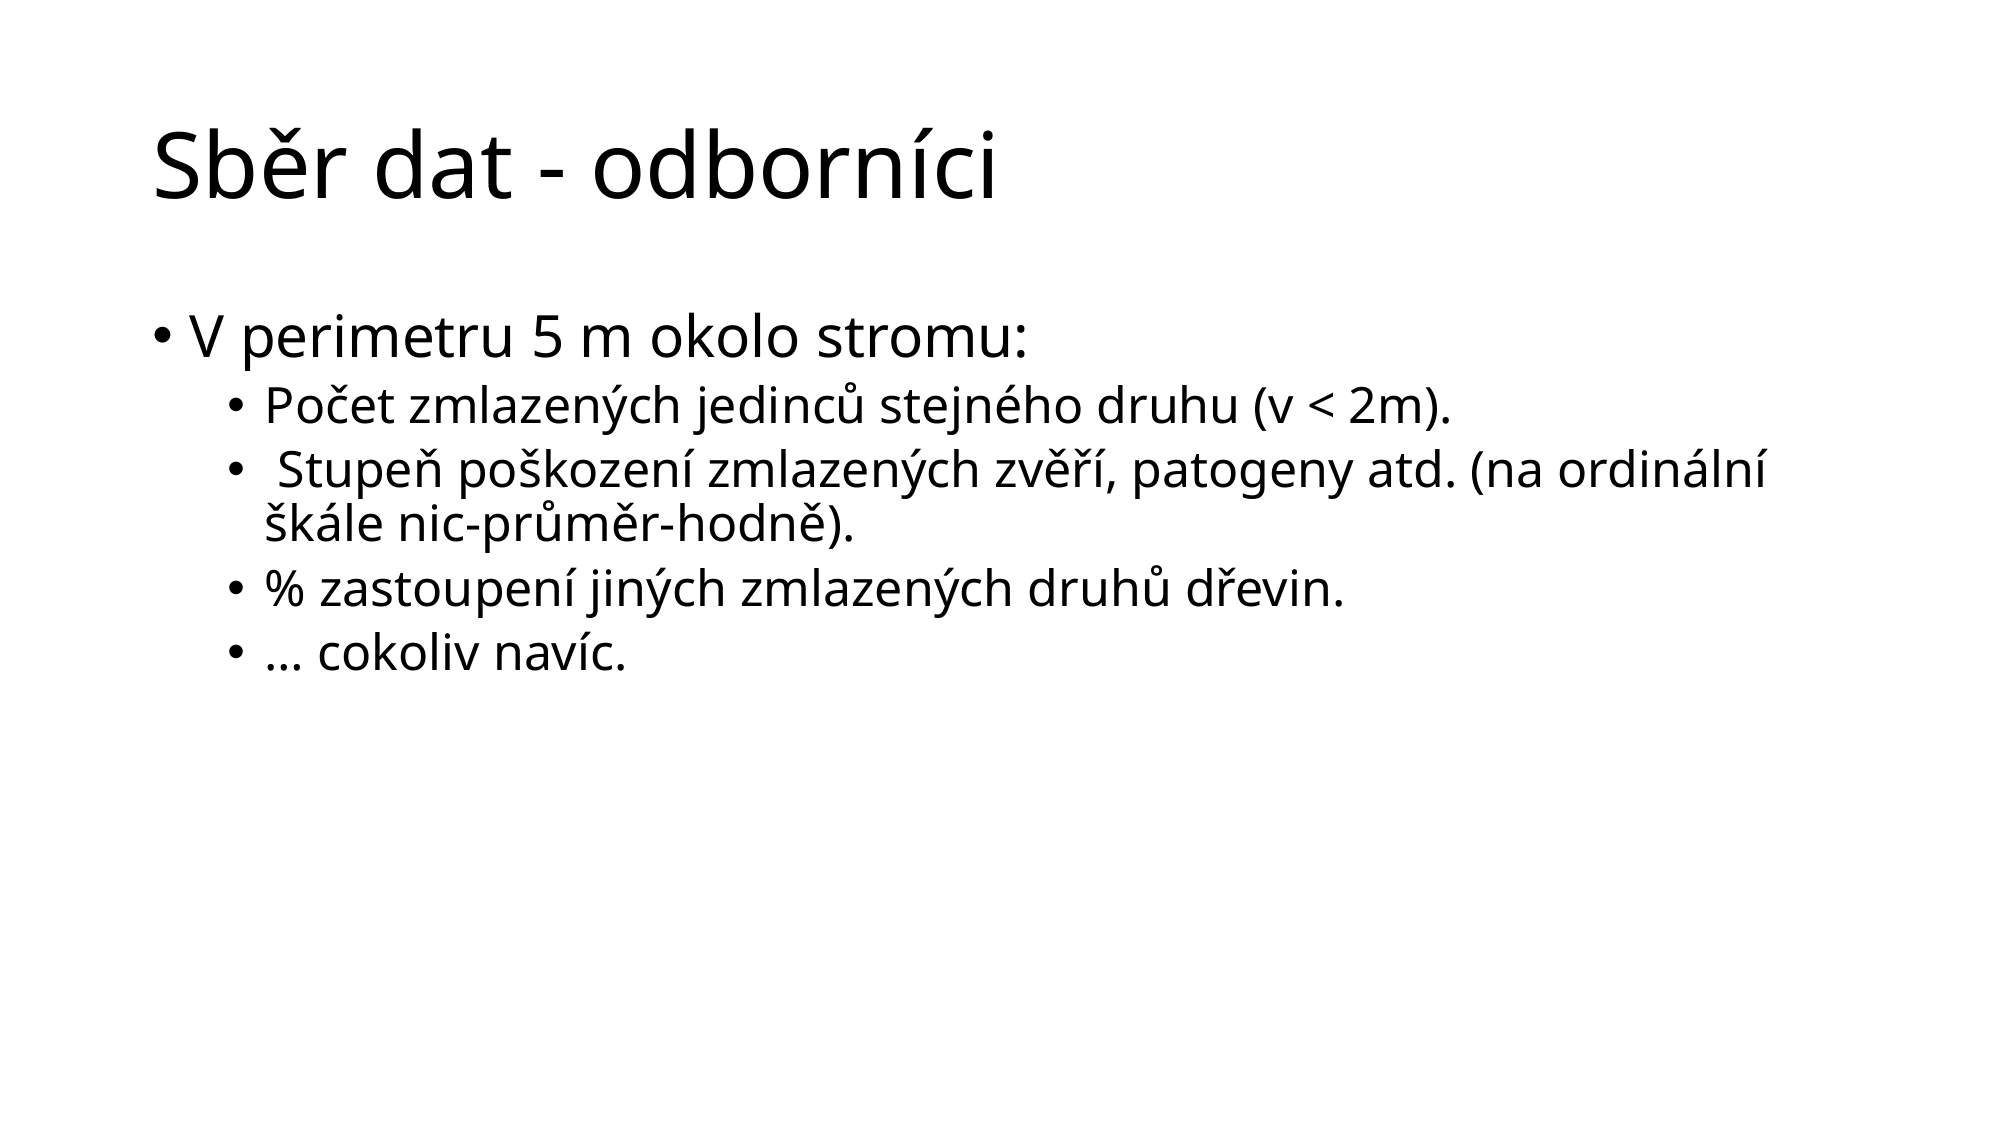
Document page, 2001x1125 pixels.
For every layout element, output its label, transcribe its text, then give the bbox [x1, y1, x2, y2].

title Sběr dat - odborníci [137, 59, 1863, 278]
list V perimetru 5 m okolo stromu: Počet zmlazených jedinců stejného druhu (v < 2m). Stupeň poškození zmlazených zvěří, patogeny atd. (na ordinální škále nic-průměr-hodně). % zastoupení jiných zmlazených druhů dřevin. … cokoliv navíc. [137, 299, 1863, 1014]
